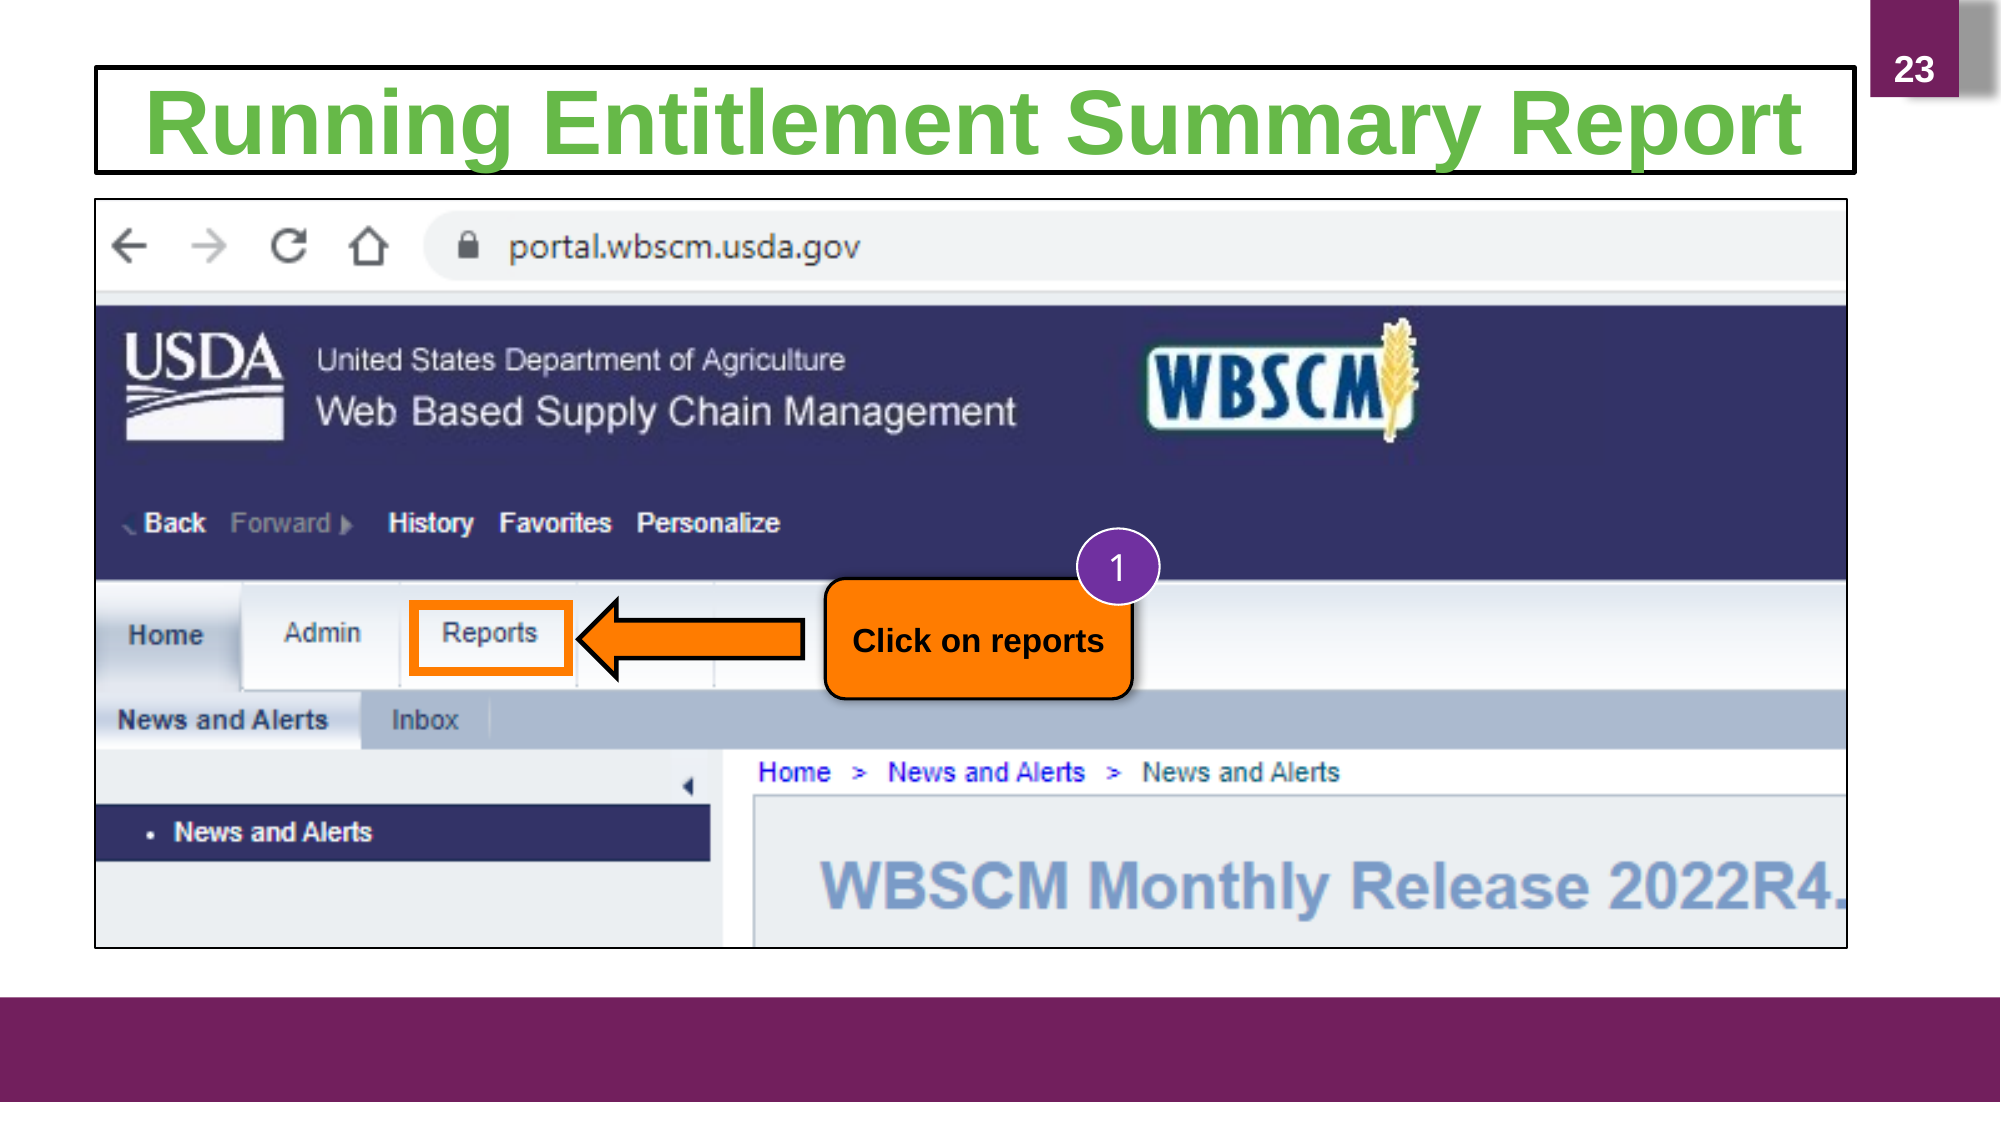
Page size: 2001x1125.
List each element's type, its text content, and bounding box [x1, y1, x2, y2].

picture [95, 199, 1846, 947]
text_box [0, 996, 2000, 1103]
list Running Entitlement Summary Report [95, 67, 1855, 173]
slide_number 23 [1870, 0, 1959, 98]
